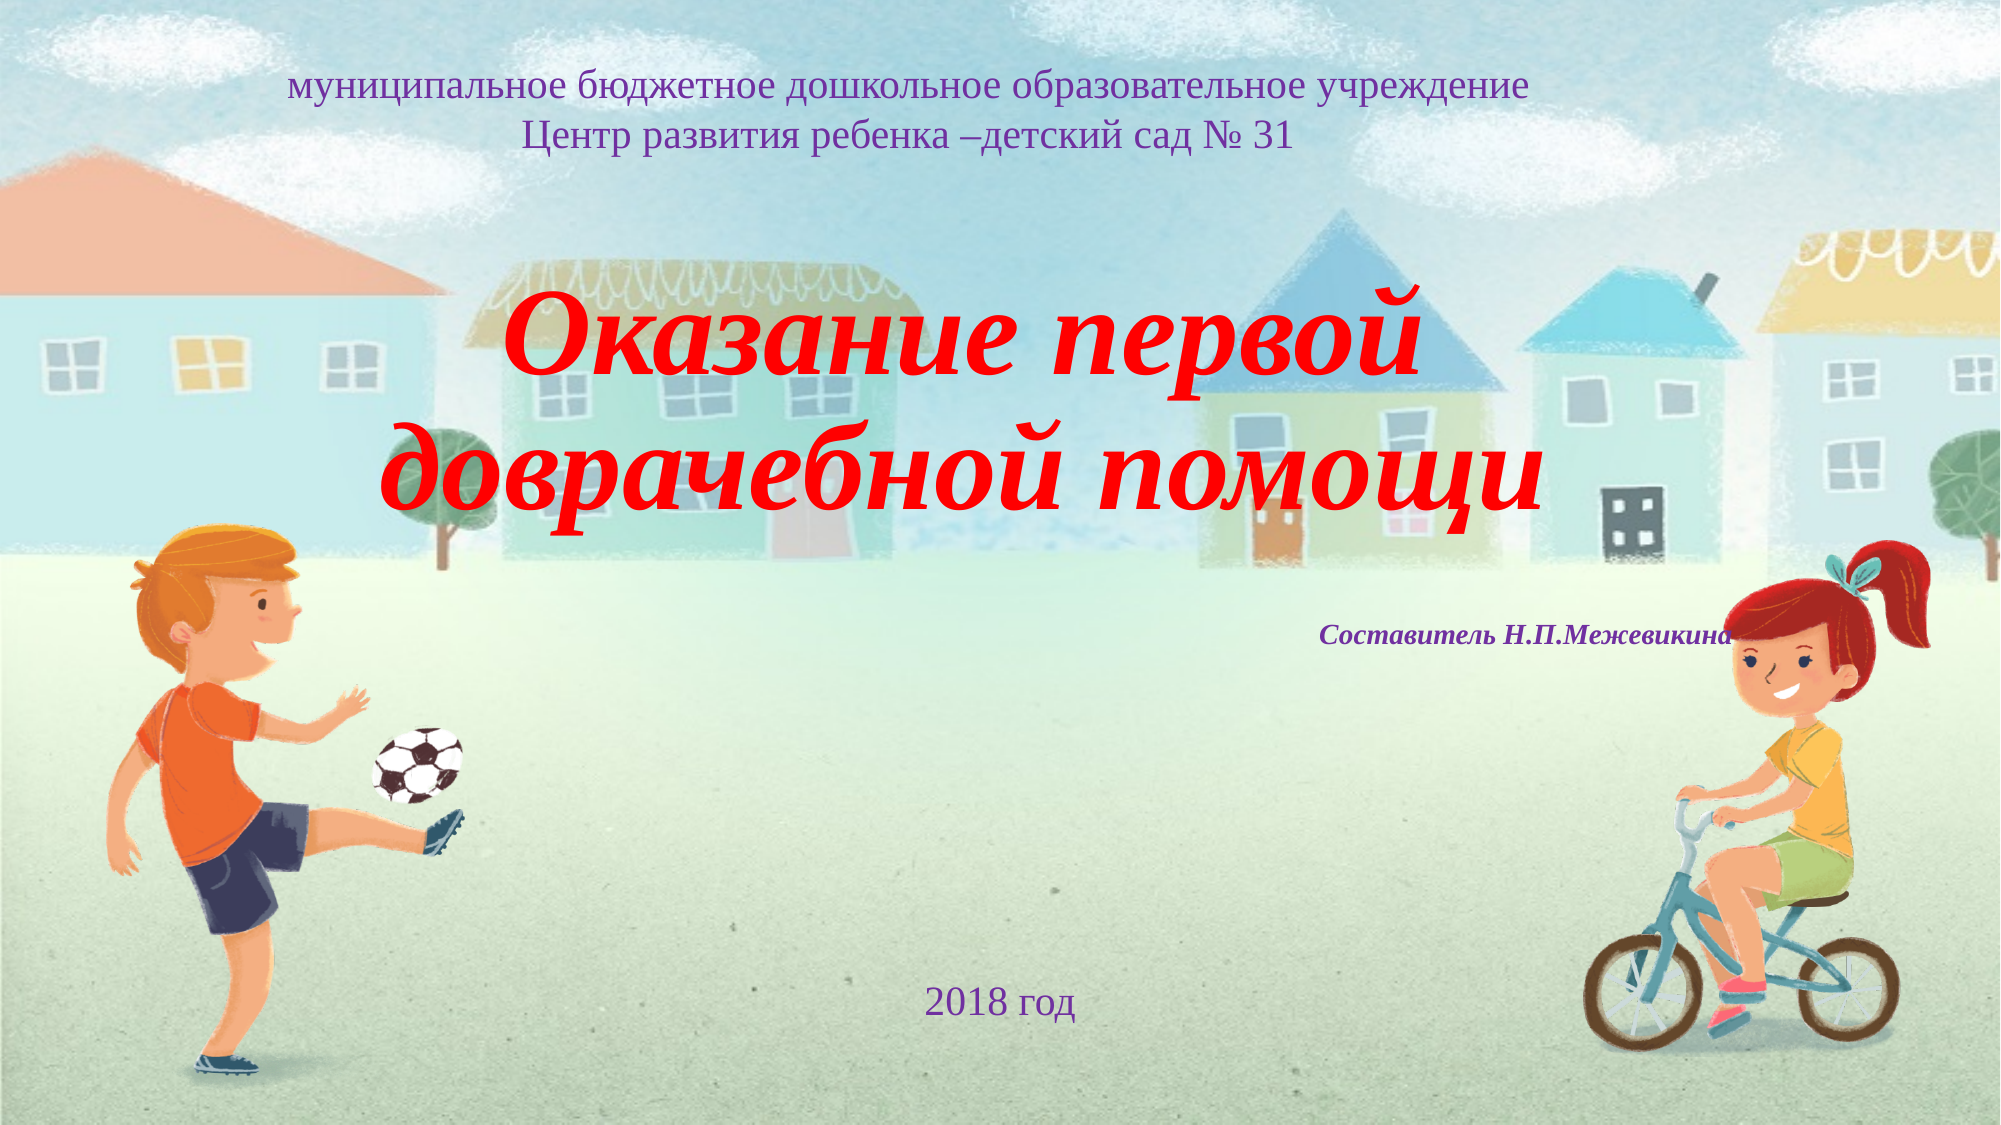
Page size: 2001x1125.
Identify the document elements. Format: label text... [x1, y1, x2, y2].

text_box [106, 523, 503, 1091]
subtitle 2018 год [503, 966, 1549, 1050]
picture [0, 0, 2001, 1125]
text_box [503, 829, 1583, 833]
text_box муниципальное бюджетное дошкольное образовательное учреждение Центр развития ребенка –детский сад № 31 [133, 49, 1695, 133]
title Оказание первой доврачебной помощи Составитель Н.П.Межевикина [172, 305, 1754, 829]
